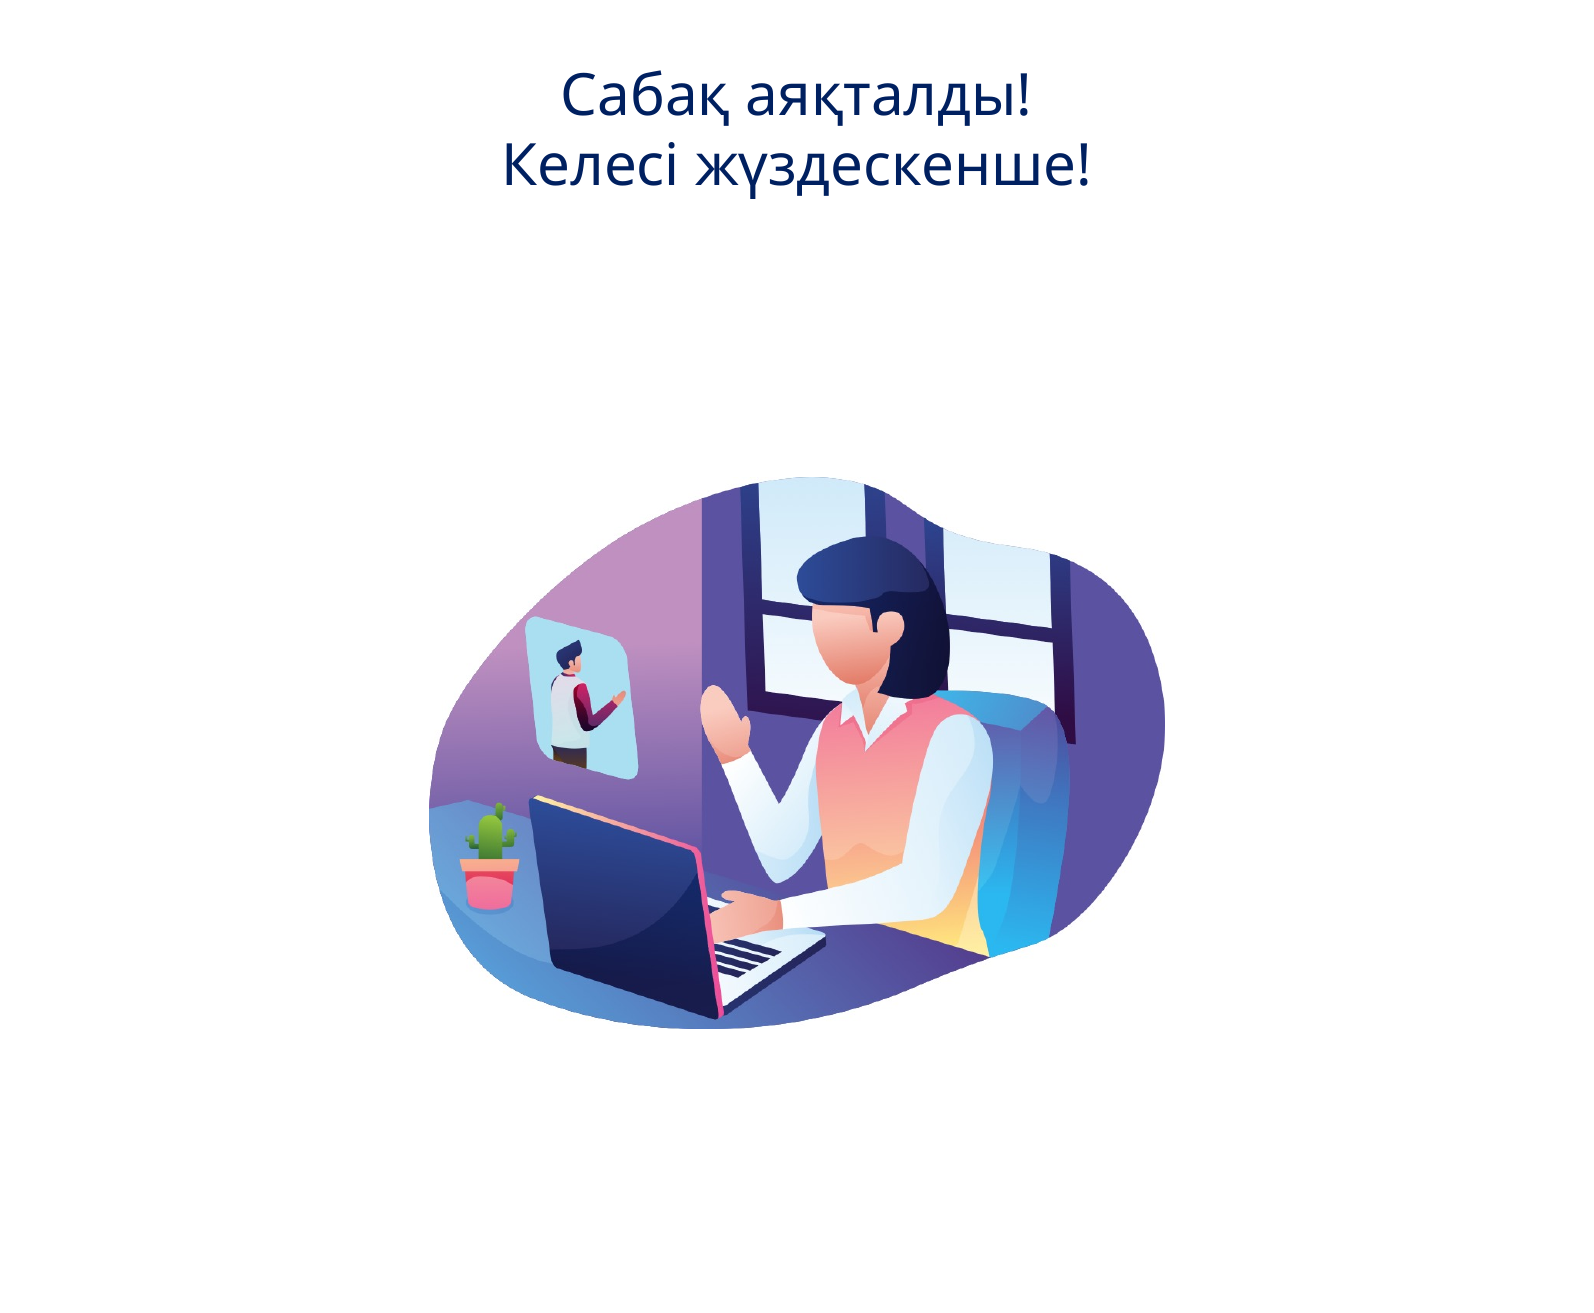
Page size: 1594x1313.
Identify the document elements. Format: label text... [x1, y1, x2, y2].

text_box Сабақ аяқталды! Келесі жүздескенше! [364, 50, 1229, 205]
picture [429, 477, 1165, 1029]
